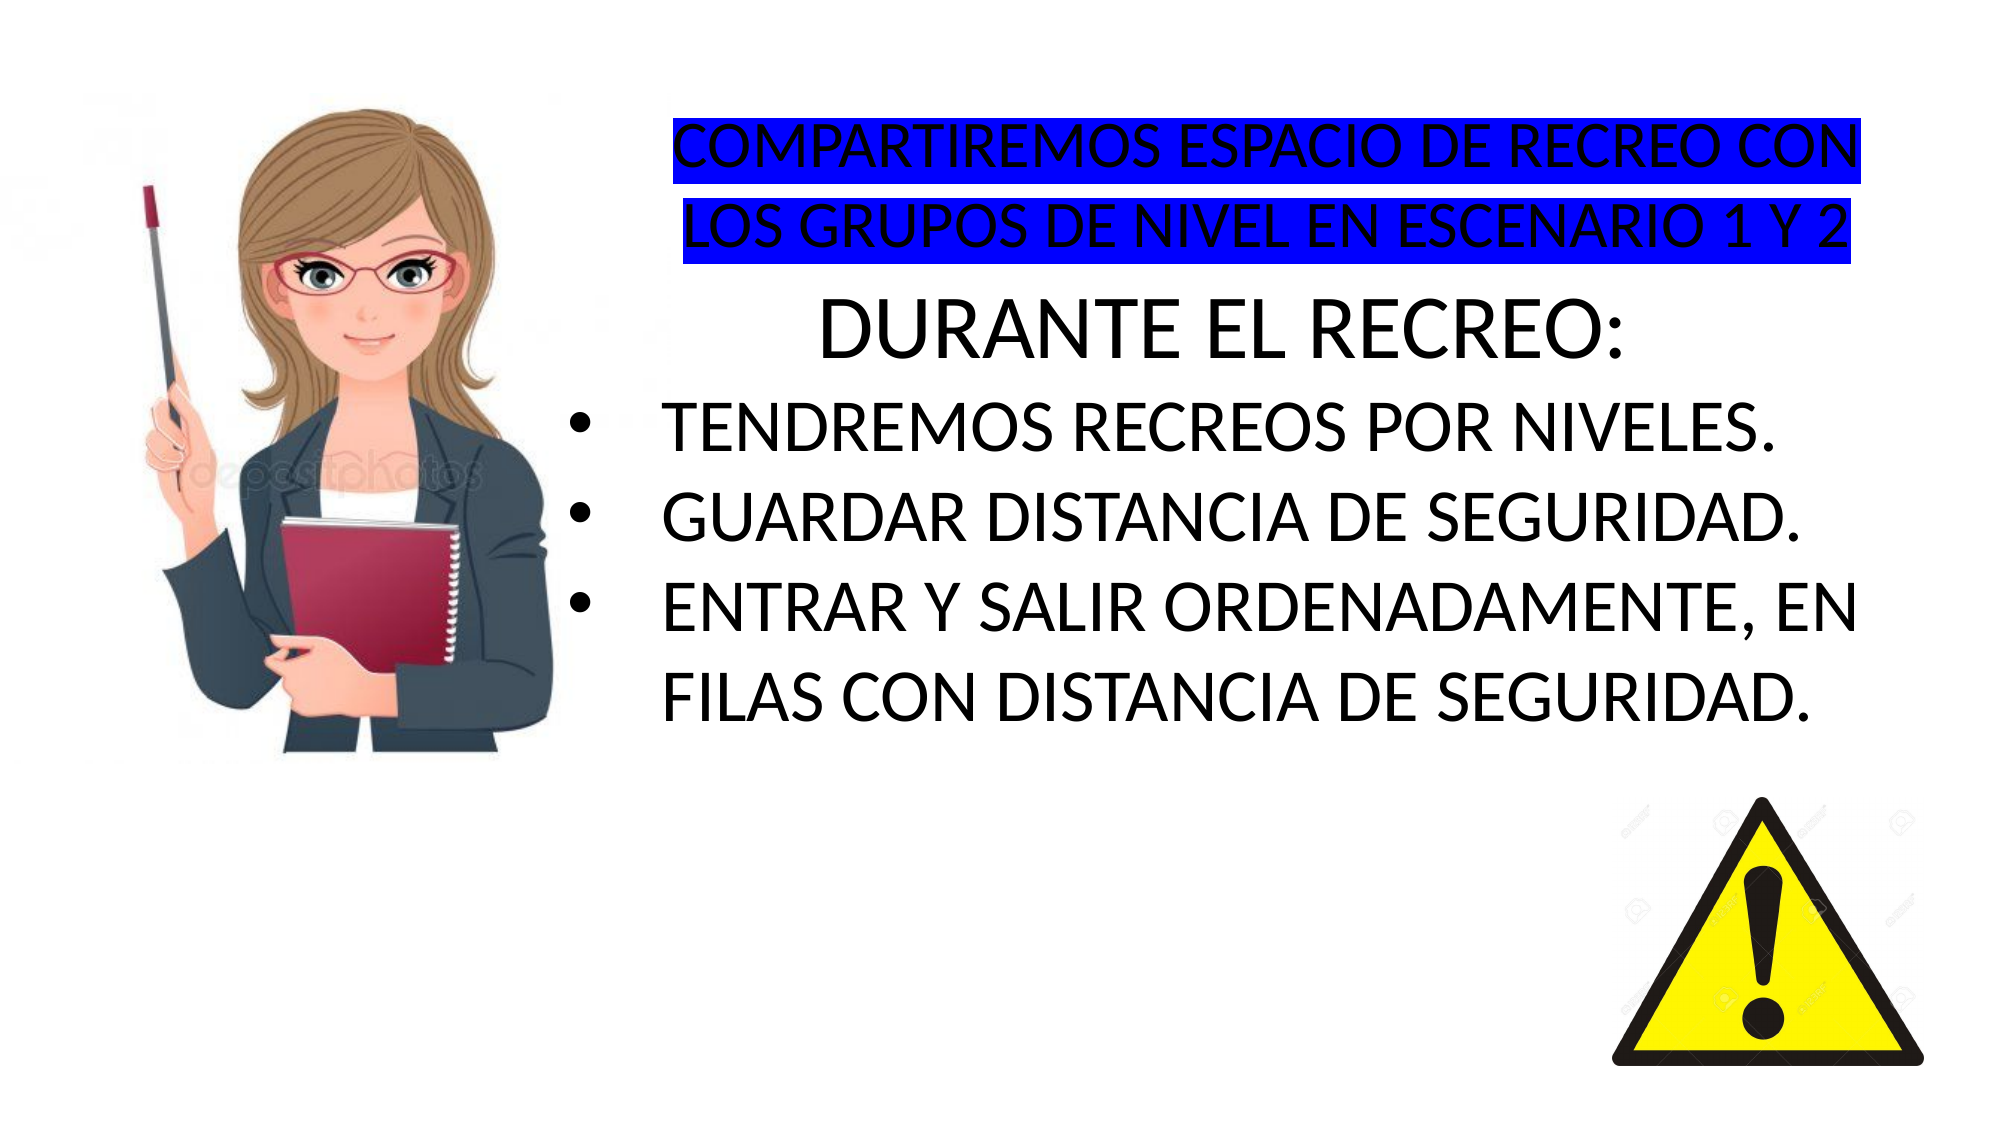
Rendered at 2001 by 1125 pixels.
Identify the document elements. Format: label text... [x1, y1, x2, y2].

text_box DURANTE EL RECREO: TENDREMOS RECREOS POR NIVELES. GUARDAR DISTANCIA DE SEGURIDAD. ENTRAR Y SALIR ORDENADAMENTE, EN FILAS CON DISTANCIA DE SEGURIDAD. [671, 269, 1894, 744]
picture [0, 93, 671, 765]
picture [1612, 797, 1924, 1066]
text_box COMPARTIREMOS ESPACIO DE RECREO CON LOS GRUPOS DE NIVEL EN ESCENARIO 1 Y 2 [671, 93, 1894, 269]
